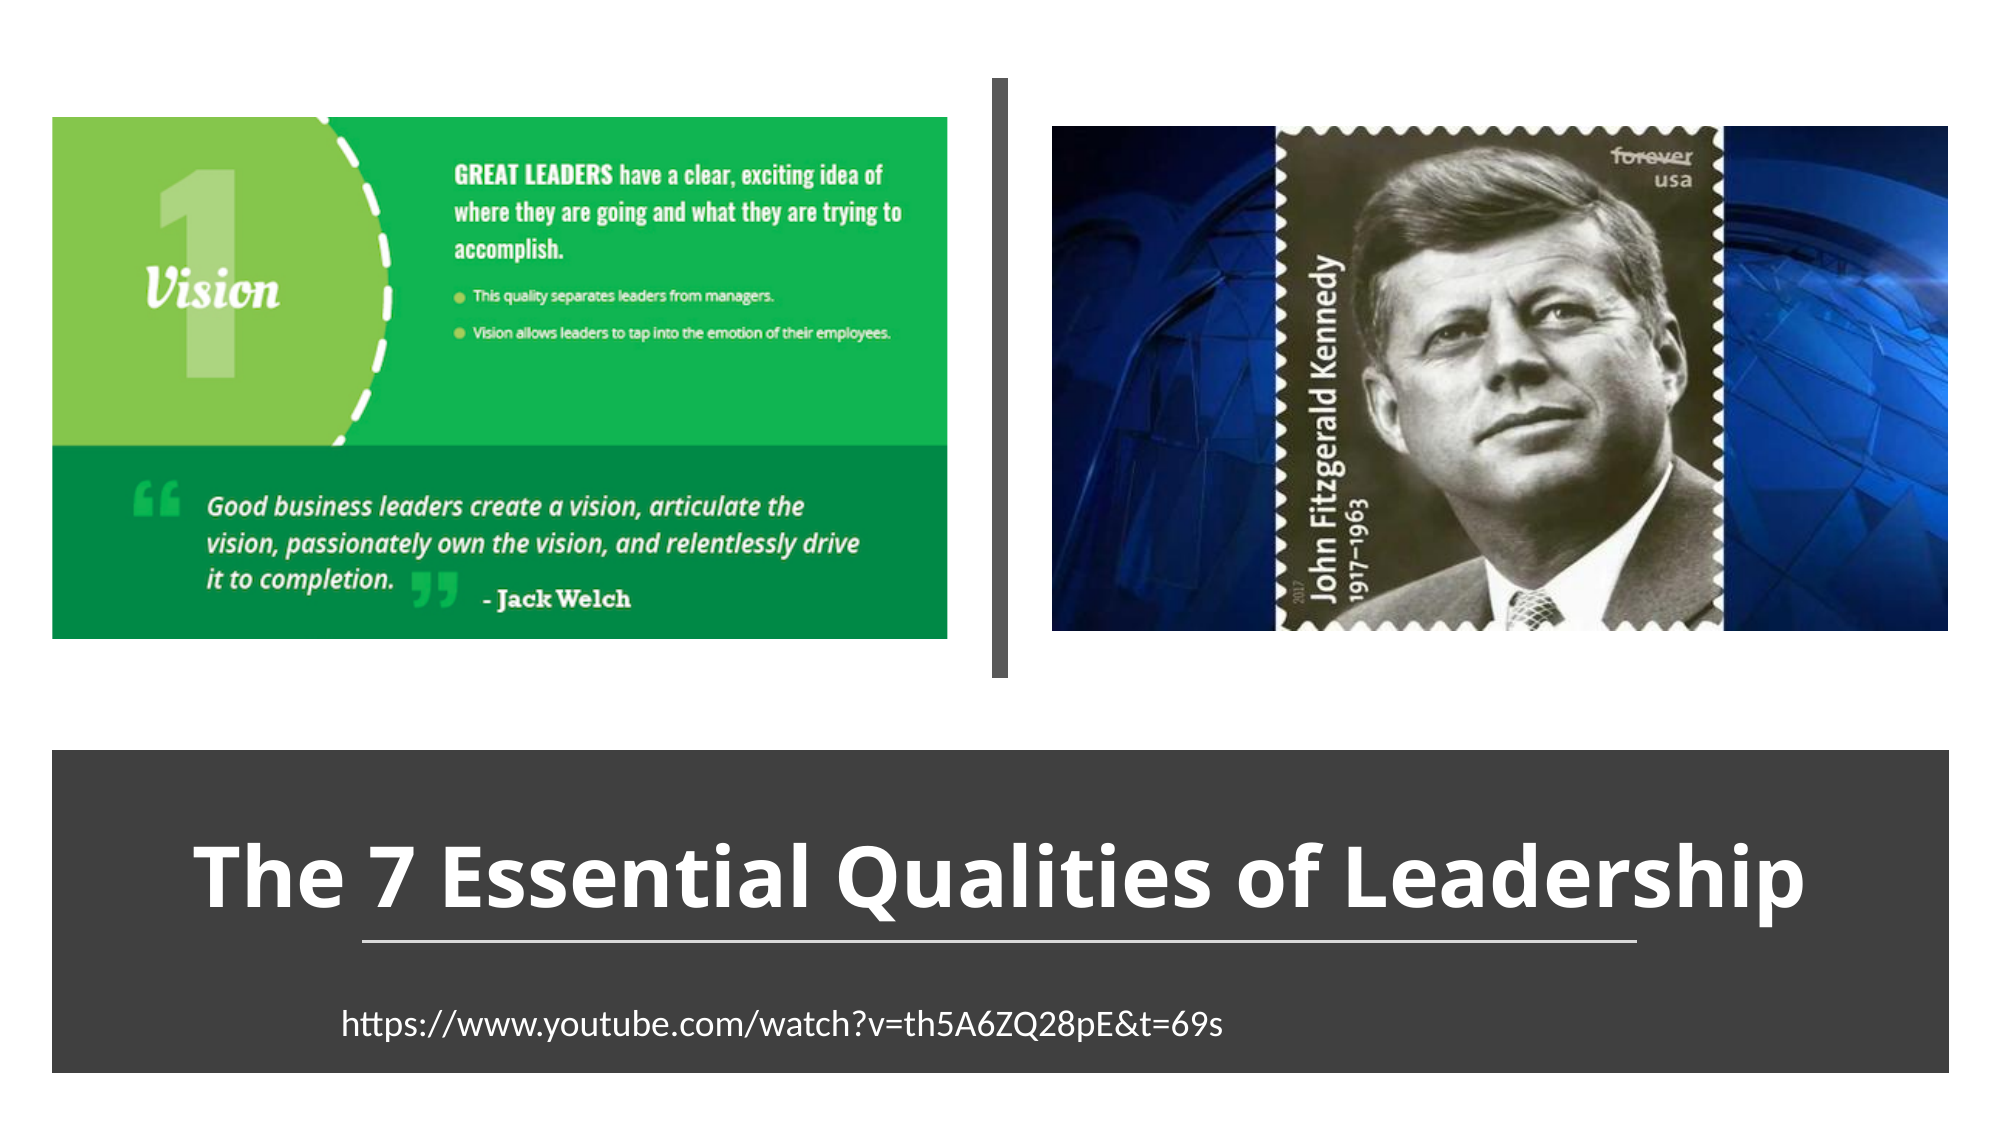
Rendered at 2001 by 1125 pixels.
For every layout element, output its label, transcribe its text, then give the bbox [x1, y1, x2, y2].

text_box [61, 759, 1939, 1064]
title The 7 Essential Qualities of Leadership [86, 780, 1914, 933]
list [1052, 126, 1948, 631]
picture [52, 117, 948, 639]
text_box https://www.youtube.com/watch?v=th5A6ZQ28pE&t=69s [326, 991, 1313, 1051]
